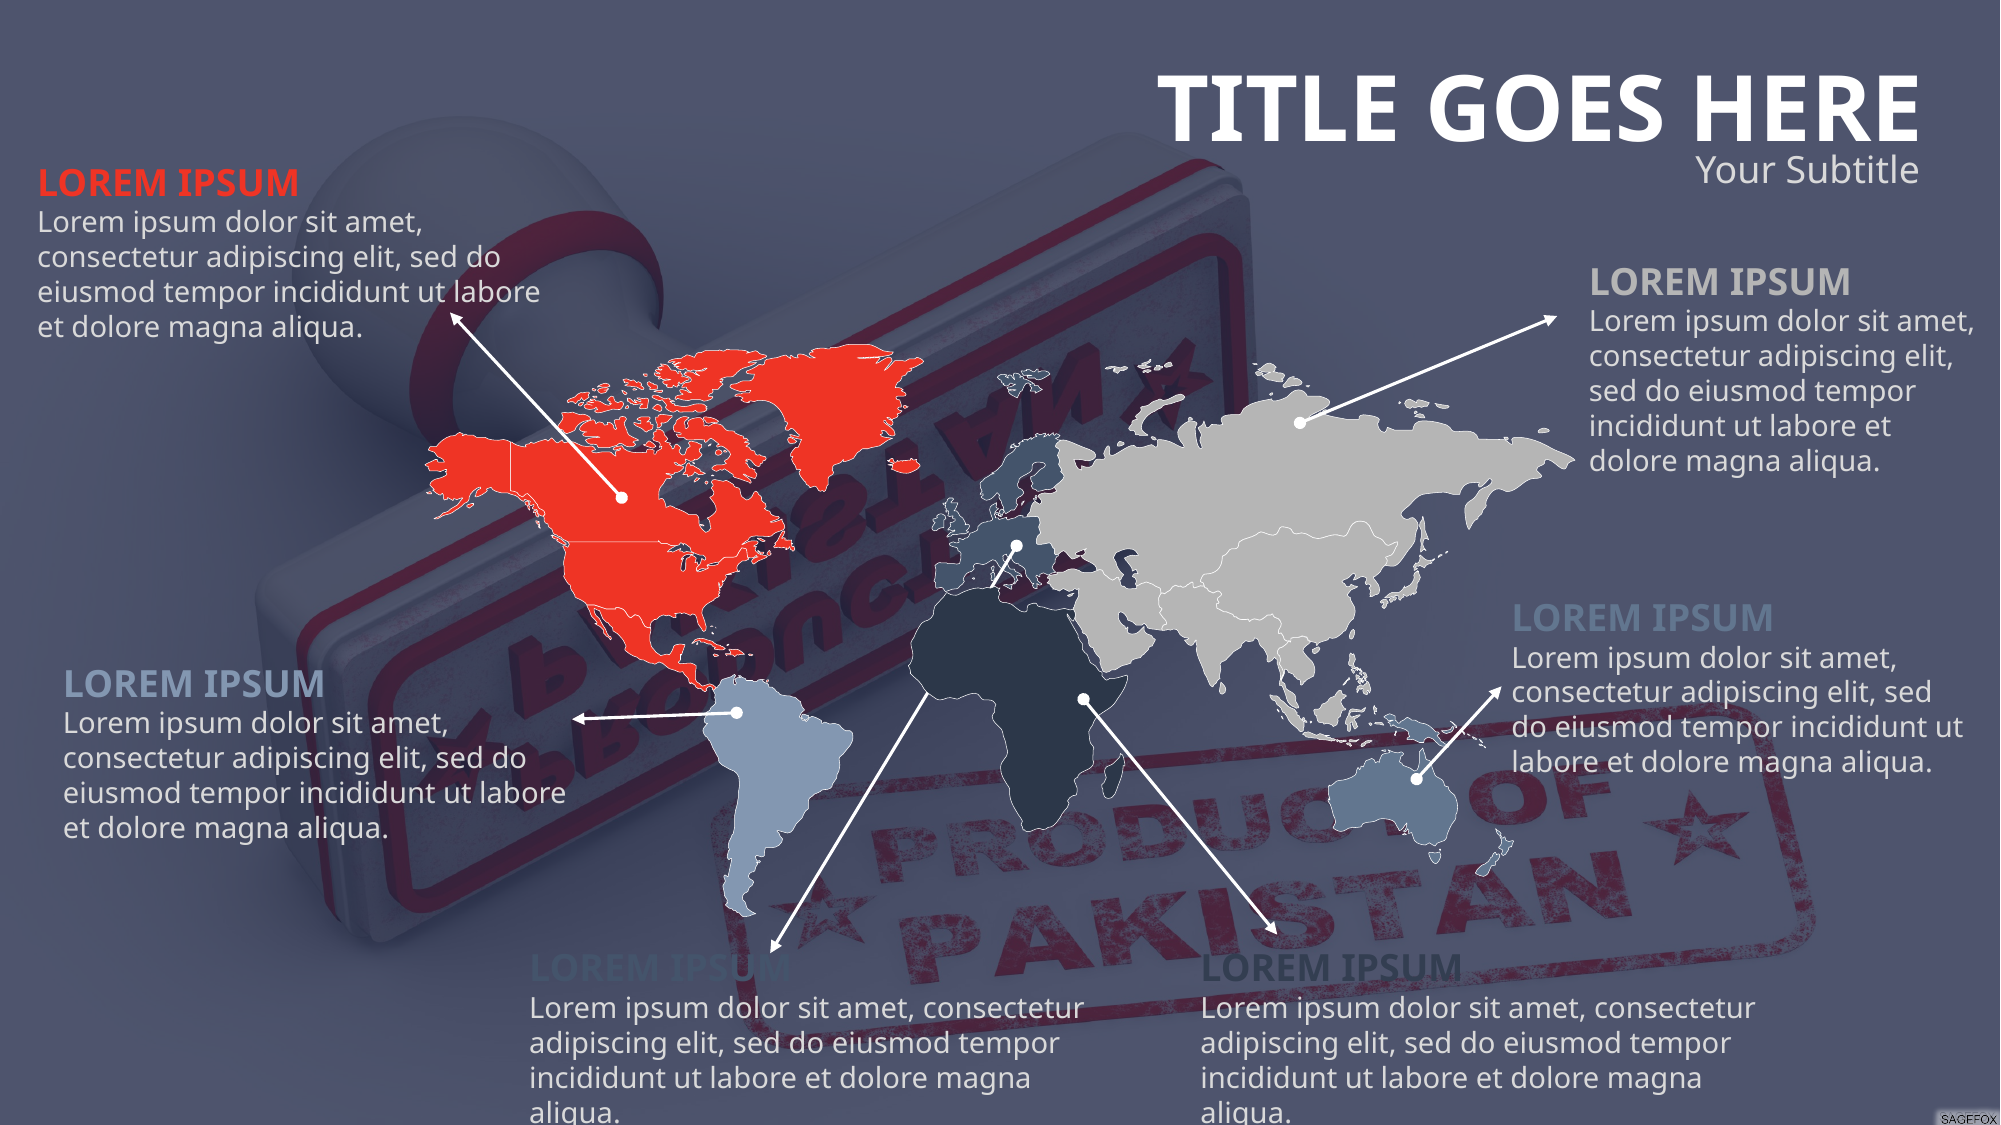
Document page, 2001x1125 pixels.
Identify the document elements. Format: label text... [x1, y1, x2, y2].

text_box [1083, 699, 1278, 935]
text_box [1026, 359, 1575, 747]
text_box LOREM IPSUM Lorem ipsum dolor sit amet, consectetur adipiscing elit, sed do eiusmod tempor incididunt ut labore et dolore magna aliqua. [1514, 588, 1984, 784]
text_box LOREM IPSUM Lorem ipsum dolor sit amet, consectetur adipiscing elit, sed do eiusmod tempor incididunt ut labore et dolore magna aliqua. [1578, 252, 1994, 483]
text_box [770, 545, 1017, 954]
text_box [571, 712, 737, 720]
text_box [1035, 42, 1939, 199]
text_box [424, 344, 924, 692]
picture [1938, 1114, 1999, 1125]
text_box LOREM IPSUM Lorem ipsum dolor sit amet, consectetur adipiscing elit, sed do eiusmod tempor incididunt ut labore et dolore magna aliqua. [52, 654, 600, 850]
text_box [449, 312, 622, 498]
text_box LOREM IPSUM Lorem ipsum dolor sit amet, consectetur adipiscing elit, sed do eiusmod tempor incididunt ut labore et dolore magna aliqua. [519, 939, 1136, 1125]
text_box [702, 692, 770, 917]
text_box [1416, 687, 1502, 780]
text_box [1327, 747, 1514, 877]
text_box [908, 586, 1128, 832]
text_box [931, 369, 1065, 586]
text_box LOREM IPSUM Lorem ipsum dolor sit amet, consectetur adipiscing elit, sed do eiusmod tempor incididunt ut labore et dolore magna aliqua. [27, 153, 574, 349]
text_box LOREM IPSUM Lorem ipsum dolor sit amet, consectetur adipiscing elit, sed do eiusmod tempor incididunt ut labore et dolore magna aliqua. [1190, 938, 1801, 1125]
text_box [1299, 316, 1558, 423]
